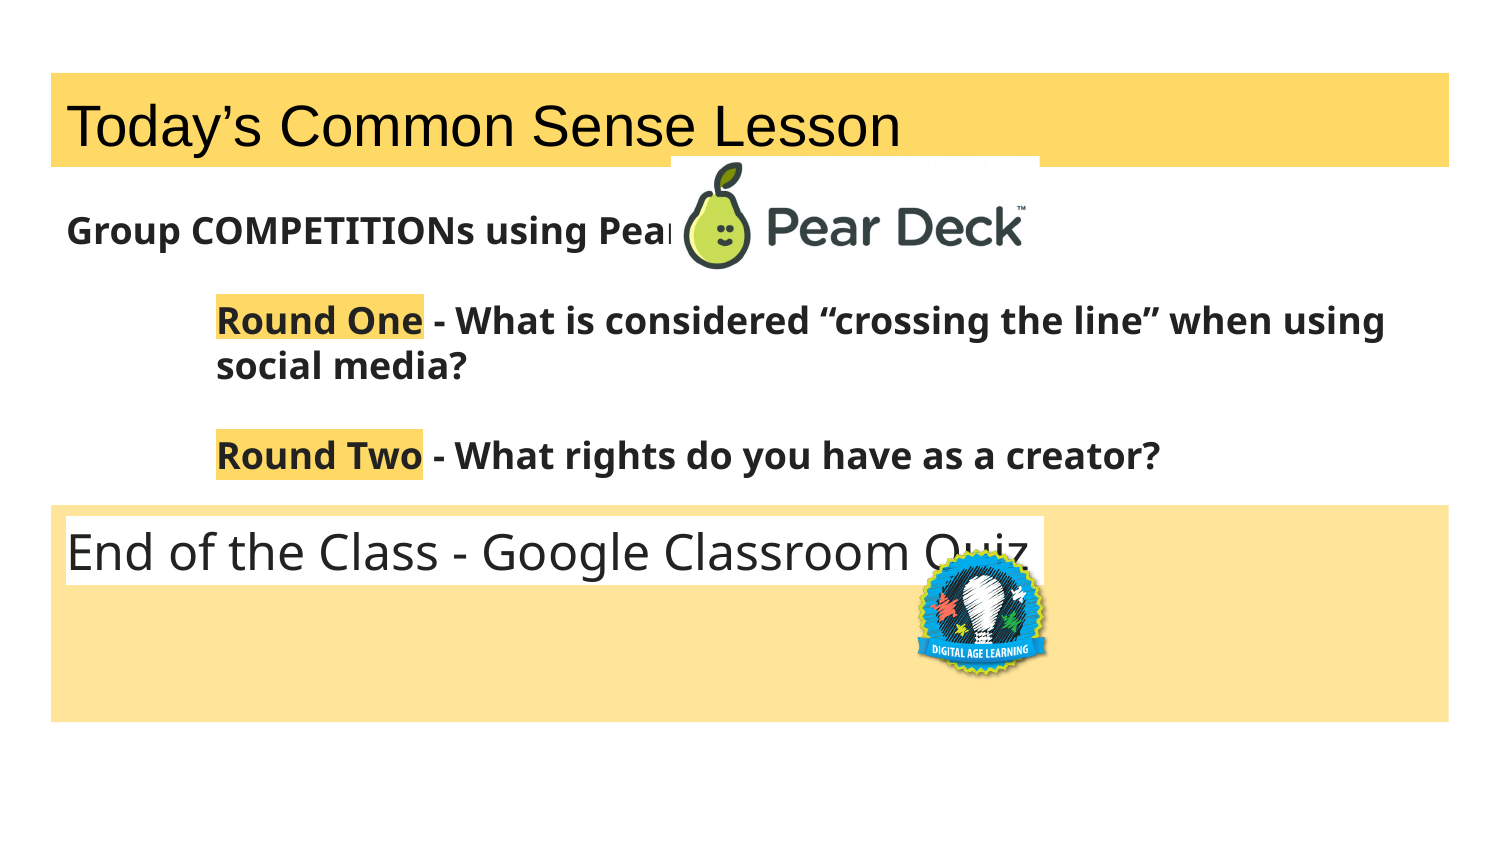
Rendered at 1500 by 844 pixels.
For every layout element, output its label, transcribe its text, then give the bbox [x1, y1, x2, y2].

title Today’s Common Sense Lesson [51, 72, 1449, 167]
text_box End of the Class - Google Classroom Quiz [51, 505, 1449, 723]
picture [914, 545, 1051, 682]
list Group COMPETITIONs using Pear Deck Round One - What is considered “crossing the line” when using social media? Round Two - What rights do you have as a creator? [51, 191, 1449, 489]
picture [670, 156, 1040, 272]
